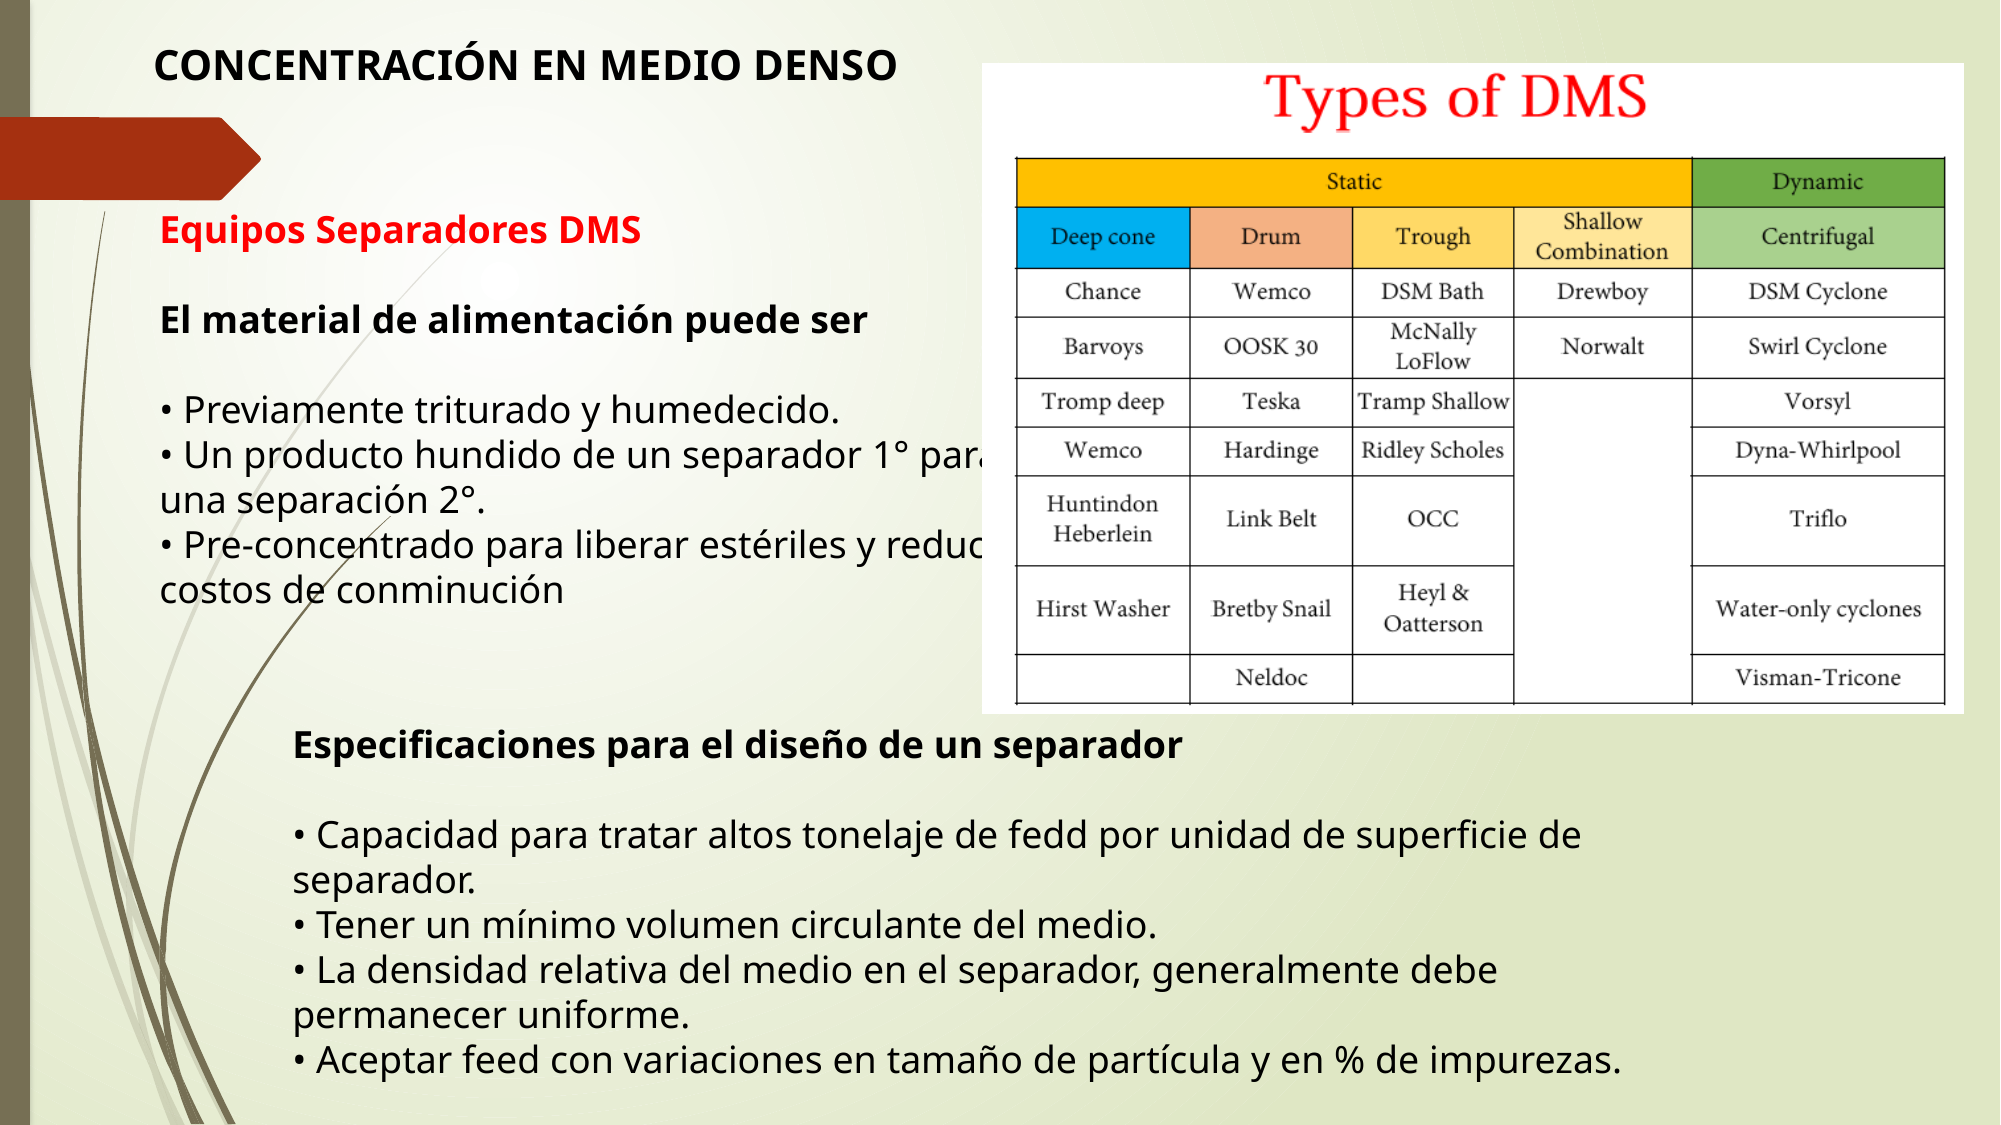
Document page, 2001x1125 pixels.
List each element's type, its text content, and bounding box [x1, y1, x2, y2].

text_box Equipos Separadores DMS El material de alimentación puede ser • Previamente triturado y humedecido. • Un producto hundido de un separador 1° para una separación 2°. • Pre-concentrado para liberar estériles y reducir costos de conminución [144, 198, 977, 709]
text_box Especificaciones para el diseño de un separador • Capacidad para tratar altos tonelaje de fedd por unidad de superficie de separador. • Tener un mínimo volumen circulante del medio. • La densidad relativa del medio en el separador, generalmente debe permanecer uniforme. • Aceptar feed con variaciones en tamaño de partícula y en % de impurezas. [277, 713, 1735, 1089]
picture [982, 63, 1964, 714]
text_box CONCENTRACIÓN EN MEDIO DENSO [139, 31, 914, 96]
